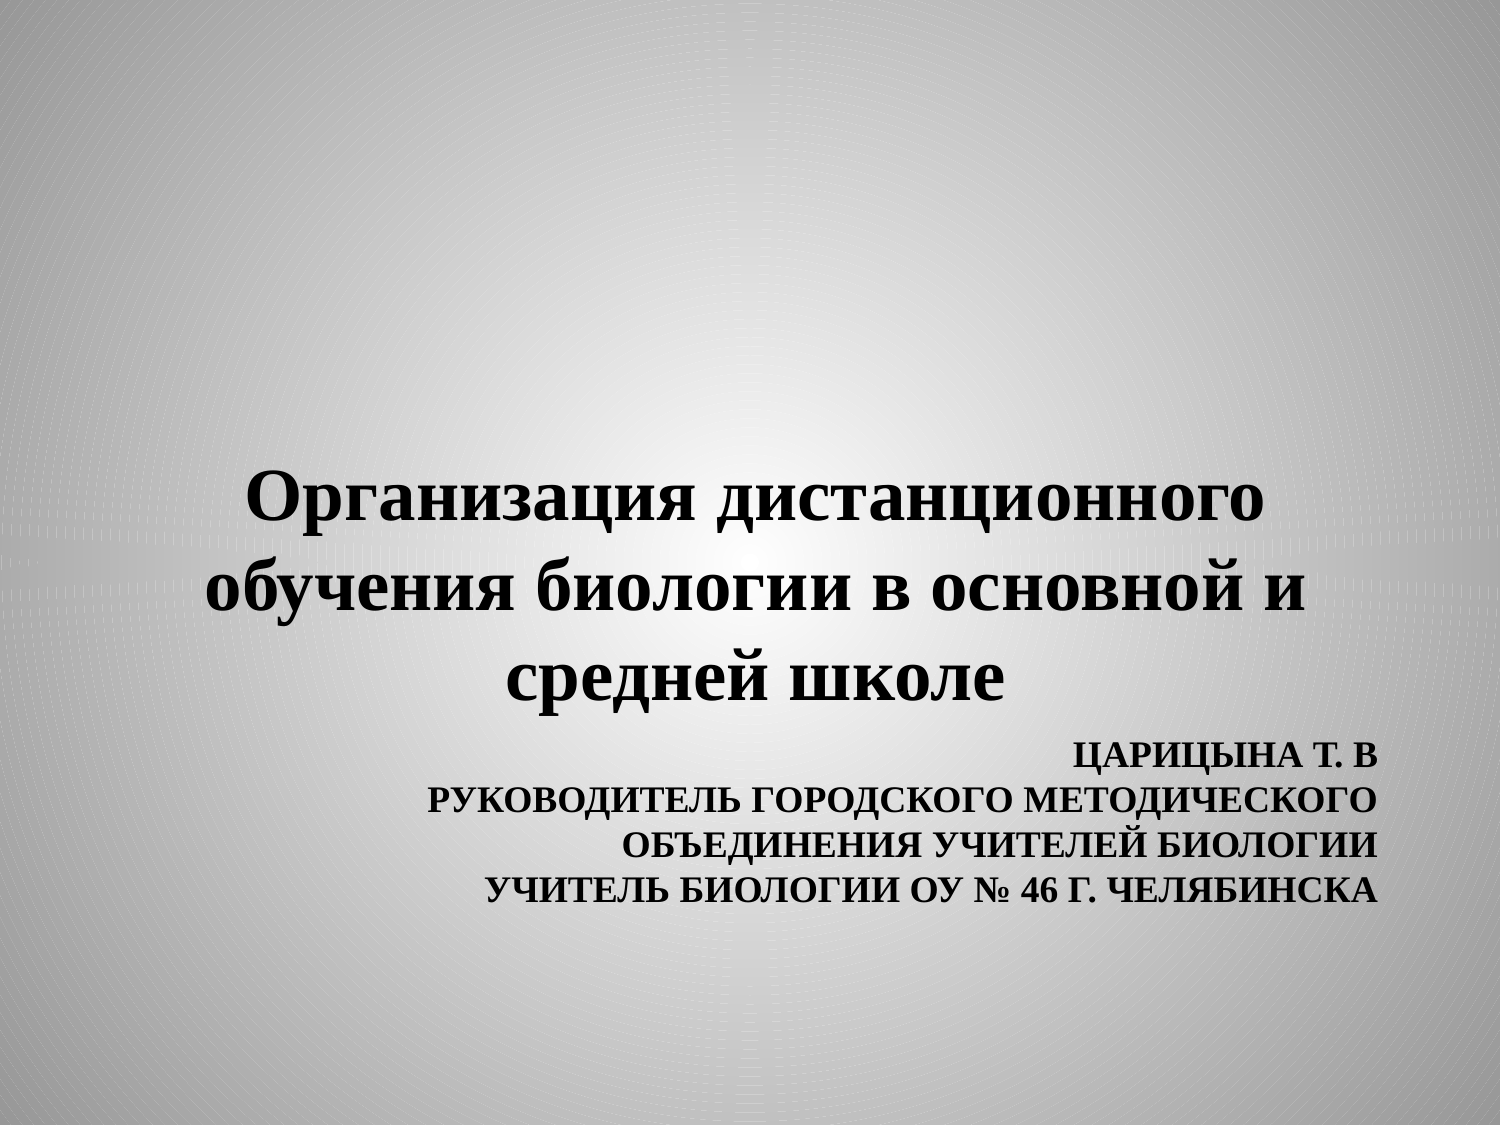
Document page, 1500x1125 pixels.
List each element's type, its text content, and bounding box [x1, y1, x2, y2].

title Царицына Т. В руководитель городского методического объединения учителей биологии учитель биологии ОУ № 46 г. Челябинска [118, 723, 1394, 947]
list Организация дистанционного обучения биологии в основной и средней школе [118, 476, 1394, 723]
